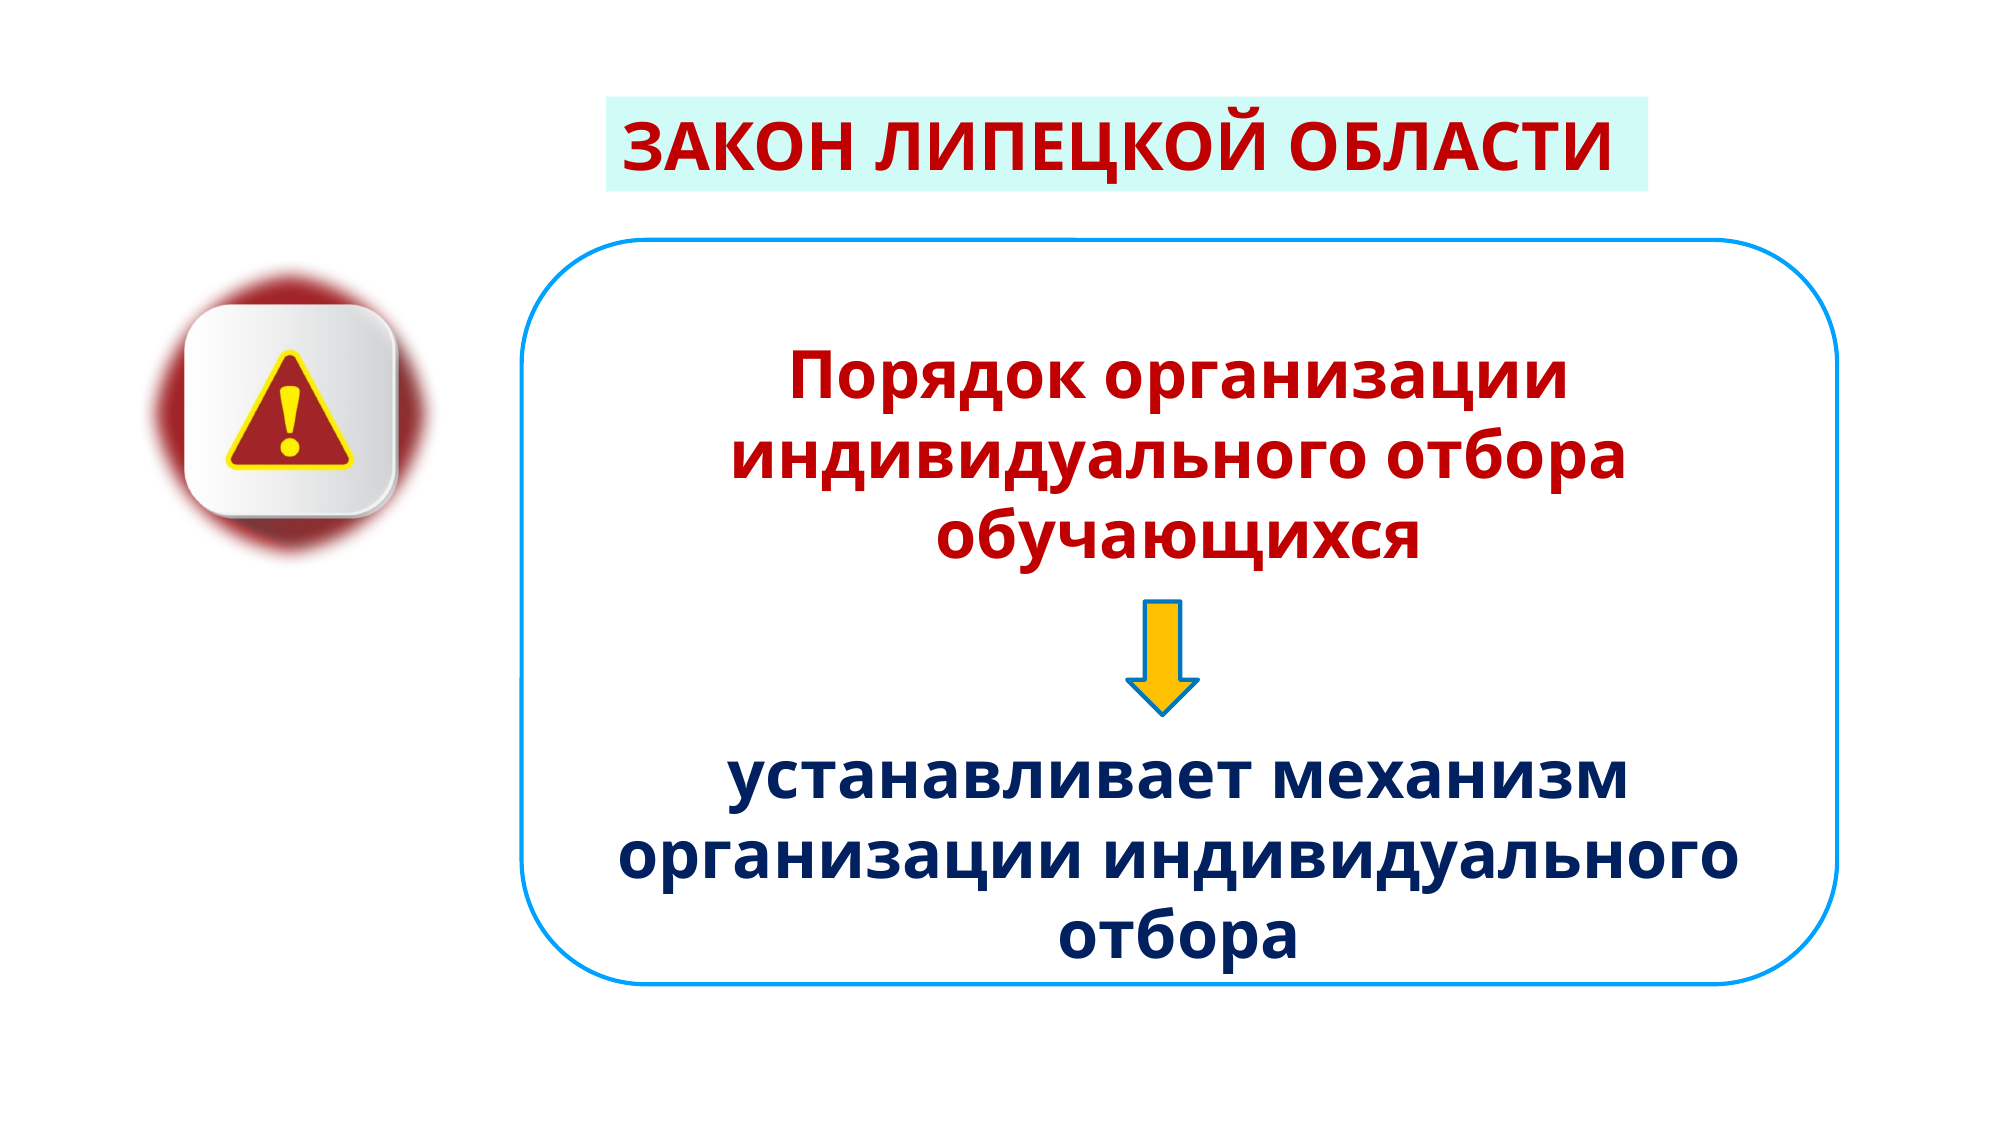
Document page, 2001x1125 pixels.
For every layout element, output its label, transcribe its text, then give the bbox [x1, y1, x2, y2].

picture [136, 256, 445, 572]
text_box Порядок организации индивидуального отбора обучающихся устанавливает механизм организации индивидуального отбора [519, 237, 1840, 987]
text_box ЗАКОН ЛИПЕЦКОЙ ОБЛАСТИ [606, 96, 1649, 192]
text_box [1125, 599, 1200, 718]
